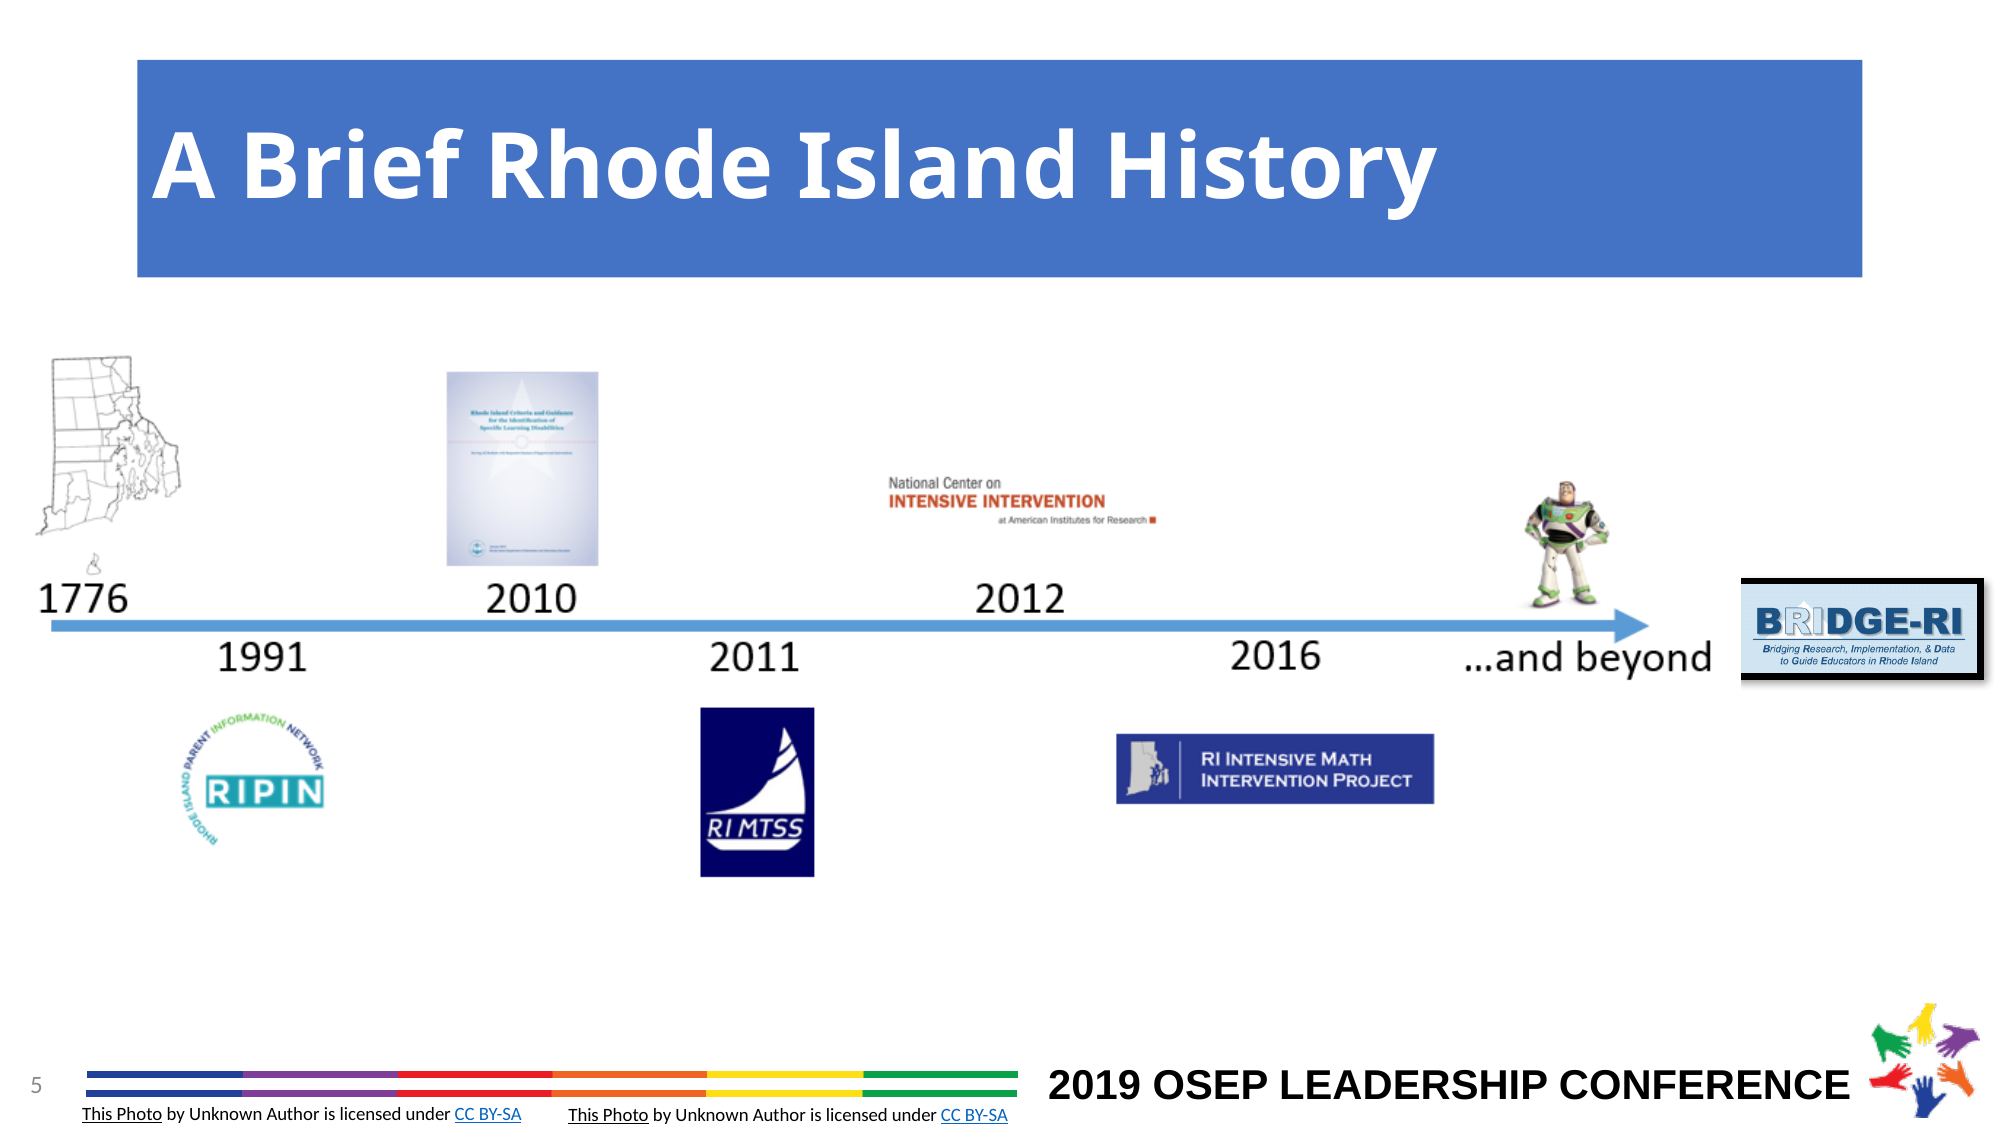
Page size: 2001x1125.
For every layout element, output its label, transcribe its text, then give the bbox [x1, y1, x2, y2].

title A Brief Rhode Island History [137, 59, 1863, 278]
slide_number 5 [15, 1053, 466, 1114]
picture [1741, 584, 1978, 674]
text_box This Photo by Unknown Author is licensed under CC BY-SA [67, 1094, 631, 1125]
picture [466, 1090, 1017, 1095]
picture [1869, 1003, 1980, 1118]
picture [466, 1071, 1018, 1078]
text_box This Photo by Unknown Author is licensed under CC BY-SA [553, 1095, 1086, 1125]
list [15, 318, 1741, 940]
